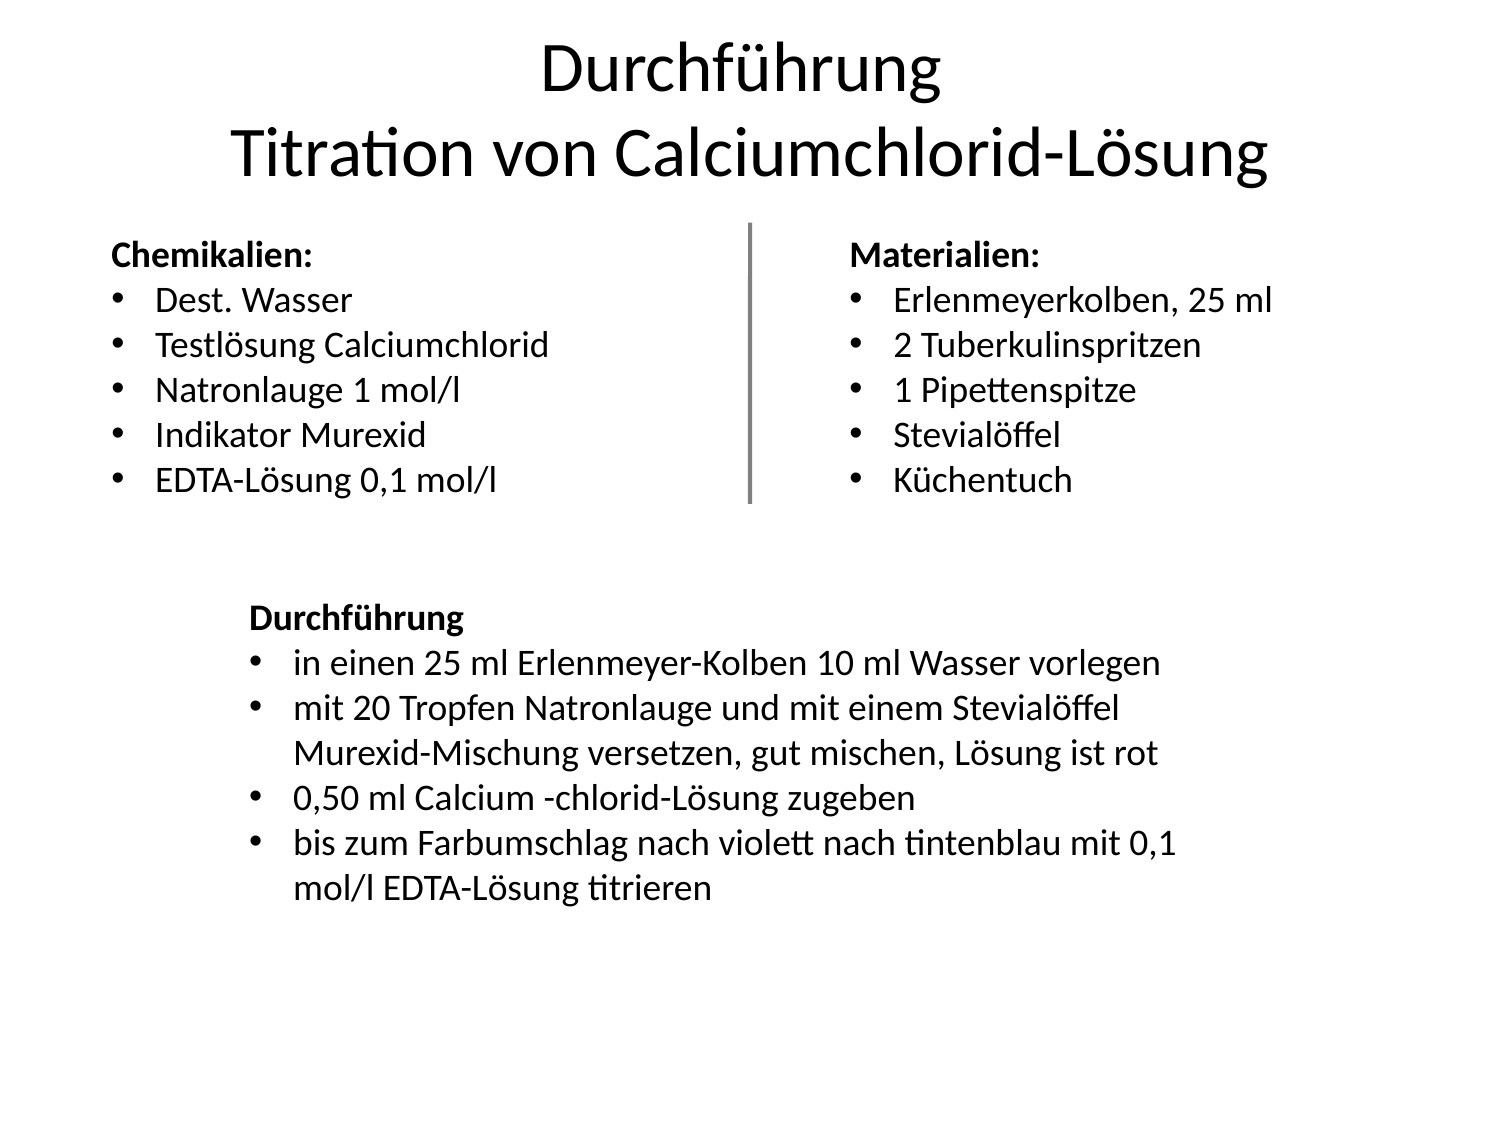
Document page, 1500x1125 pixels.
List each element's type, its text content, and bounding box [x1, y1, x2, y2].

title Durchführung Titration von Calciumchlorid-Lösung [75, 11, 1425, 200]
text_box Chemikalien: Dest. Wasser Testlösung Calciumchlorid Natronlauge 1 mol/l Indikator Murexid EDTA-Lösung 0,1 mol/l [96, 222, 565, 508]
text_box Durchführung in einen 25 ml Erlenmeyer-Kolben 10 ml Wasser vorlegen mit 20 Tropfen Natronlauge und mit einem Stevialöffel Murexid-Mischung versetzen, gut mischen, Lösung ist rot 0,50 ml Calcium -chlorid-Lösung zugeben bis zum Farbumschlag nach violett nach tintenblau mit 0,1 mol/l EDTA-Lösung titrieren [234, 585, 1278, 916]
text_box Materialien: Erlenmeyerkolben, 25 ml 2 Tuberkulinspritzen 1 Pipettenspitze Stevialöffel Küchentuch [834, 222, 1289, 508]
